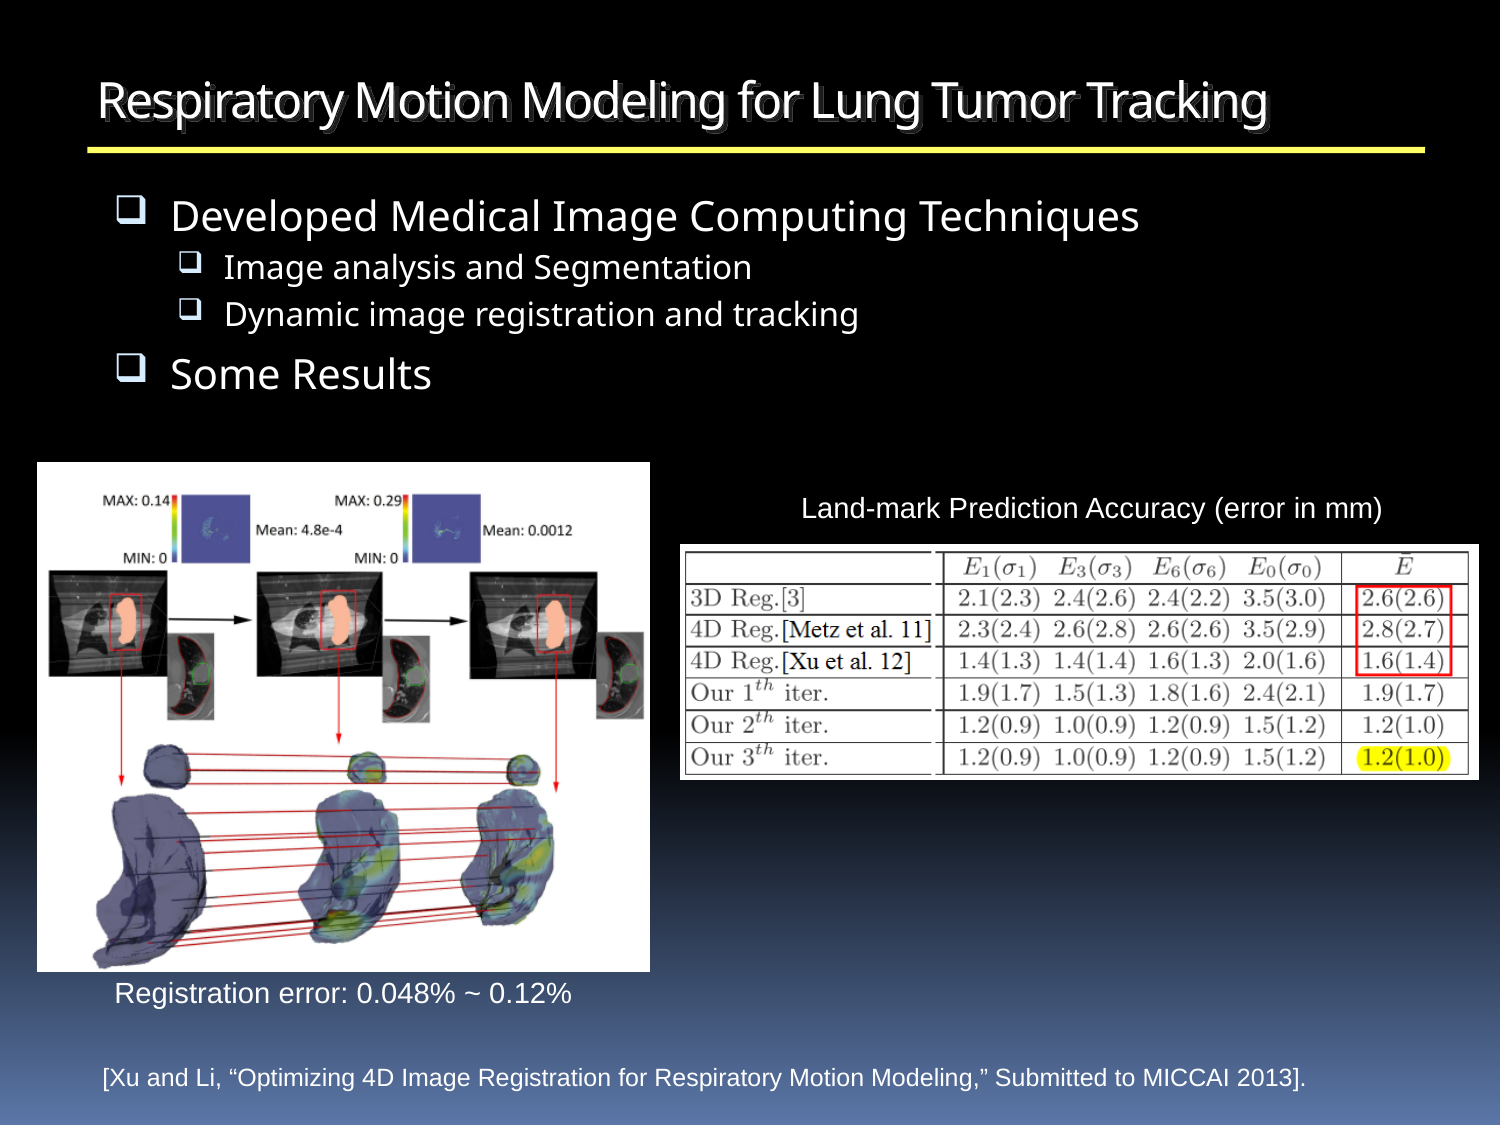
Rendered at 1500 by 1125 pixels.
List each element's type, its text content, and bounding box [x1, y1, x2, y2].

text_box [37, 462, 651, 1019]
title Respiratory Motion Modeling for Lung Tumor Tracking [81, 0, 1432, 137]
picture [680, 544, 1480, 780]
text_box [Xu and Li, “Optimizing 4D Image Registration for Respiratory Motion Modeling,” Submitted to MICCAI 2013]. [87, 1057, 1375, 1100]
text_box Land-mark Prediction Accuracy (error in mm) [779, 486, 1405, 533]
list Developed Medical Image Computing Techniques Image analysis and Segmentation Dynamic image registration and tracking Some Results [87, 182, 1463, 413]
